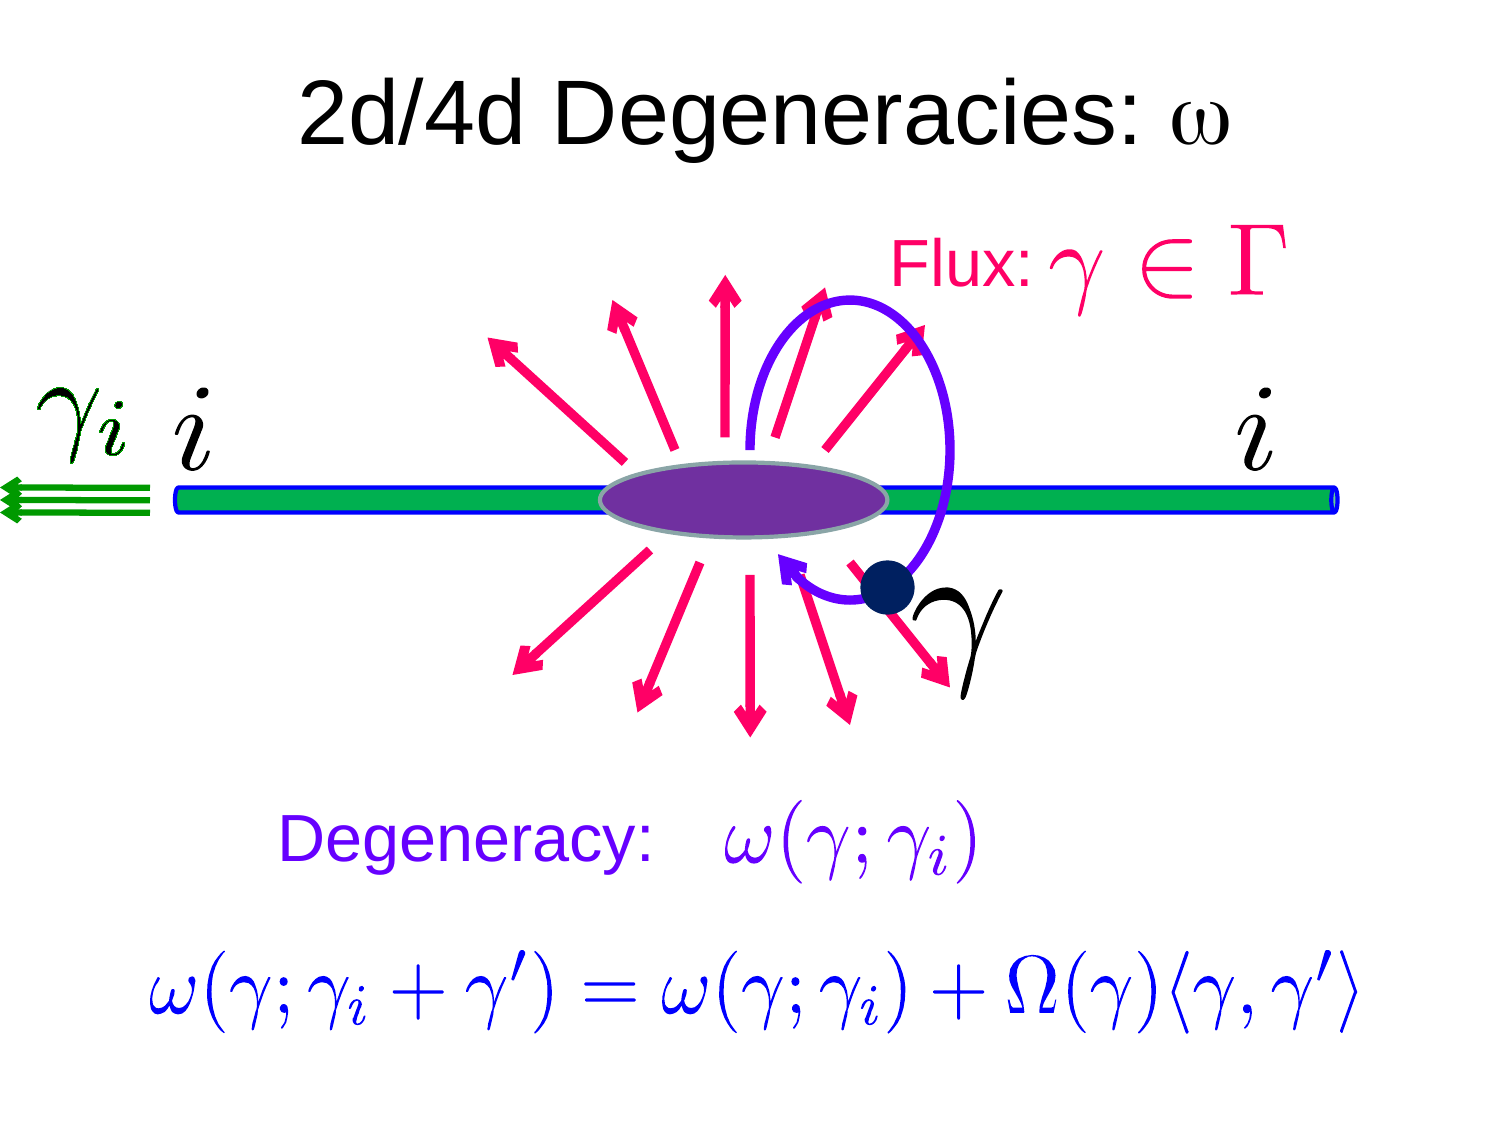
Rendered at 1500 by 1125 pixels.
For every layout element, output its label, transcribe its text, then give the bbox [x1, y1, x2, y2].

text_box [724, 799, 976, 884]
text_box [749, 299, 951, 613]
text_box [196, 387, 209, 399]
text_box [1237, 414, 1273, 471]
text_box Degeneracy: [262, 787, 688, 883]
text_box 2d/4d Degeneracies:  [74, 45, 1425, 233]
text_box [512, 549, 951, 738]
text_box [597, 472, 744, 540]
text_box [1259, 387, 1271, 399]
text_box [954, 485, 1340, 515]
text_box [172, 485, 606, 515]
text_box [1049, 224, 1287, 318]
text_box [174, 414, 210, 471]
text_box [955, 589, 1003, 700]
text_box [0, 387, 151, 513]
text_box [487, 274, 926, 463]
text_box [149, 949, 1358, 1034]
text_box Flux: [875, 212, 1050, 308]
